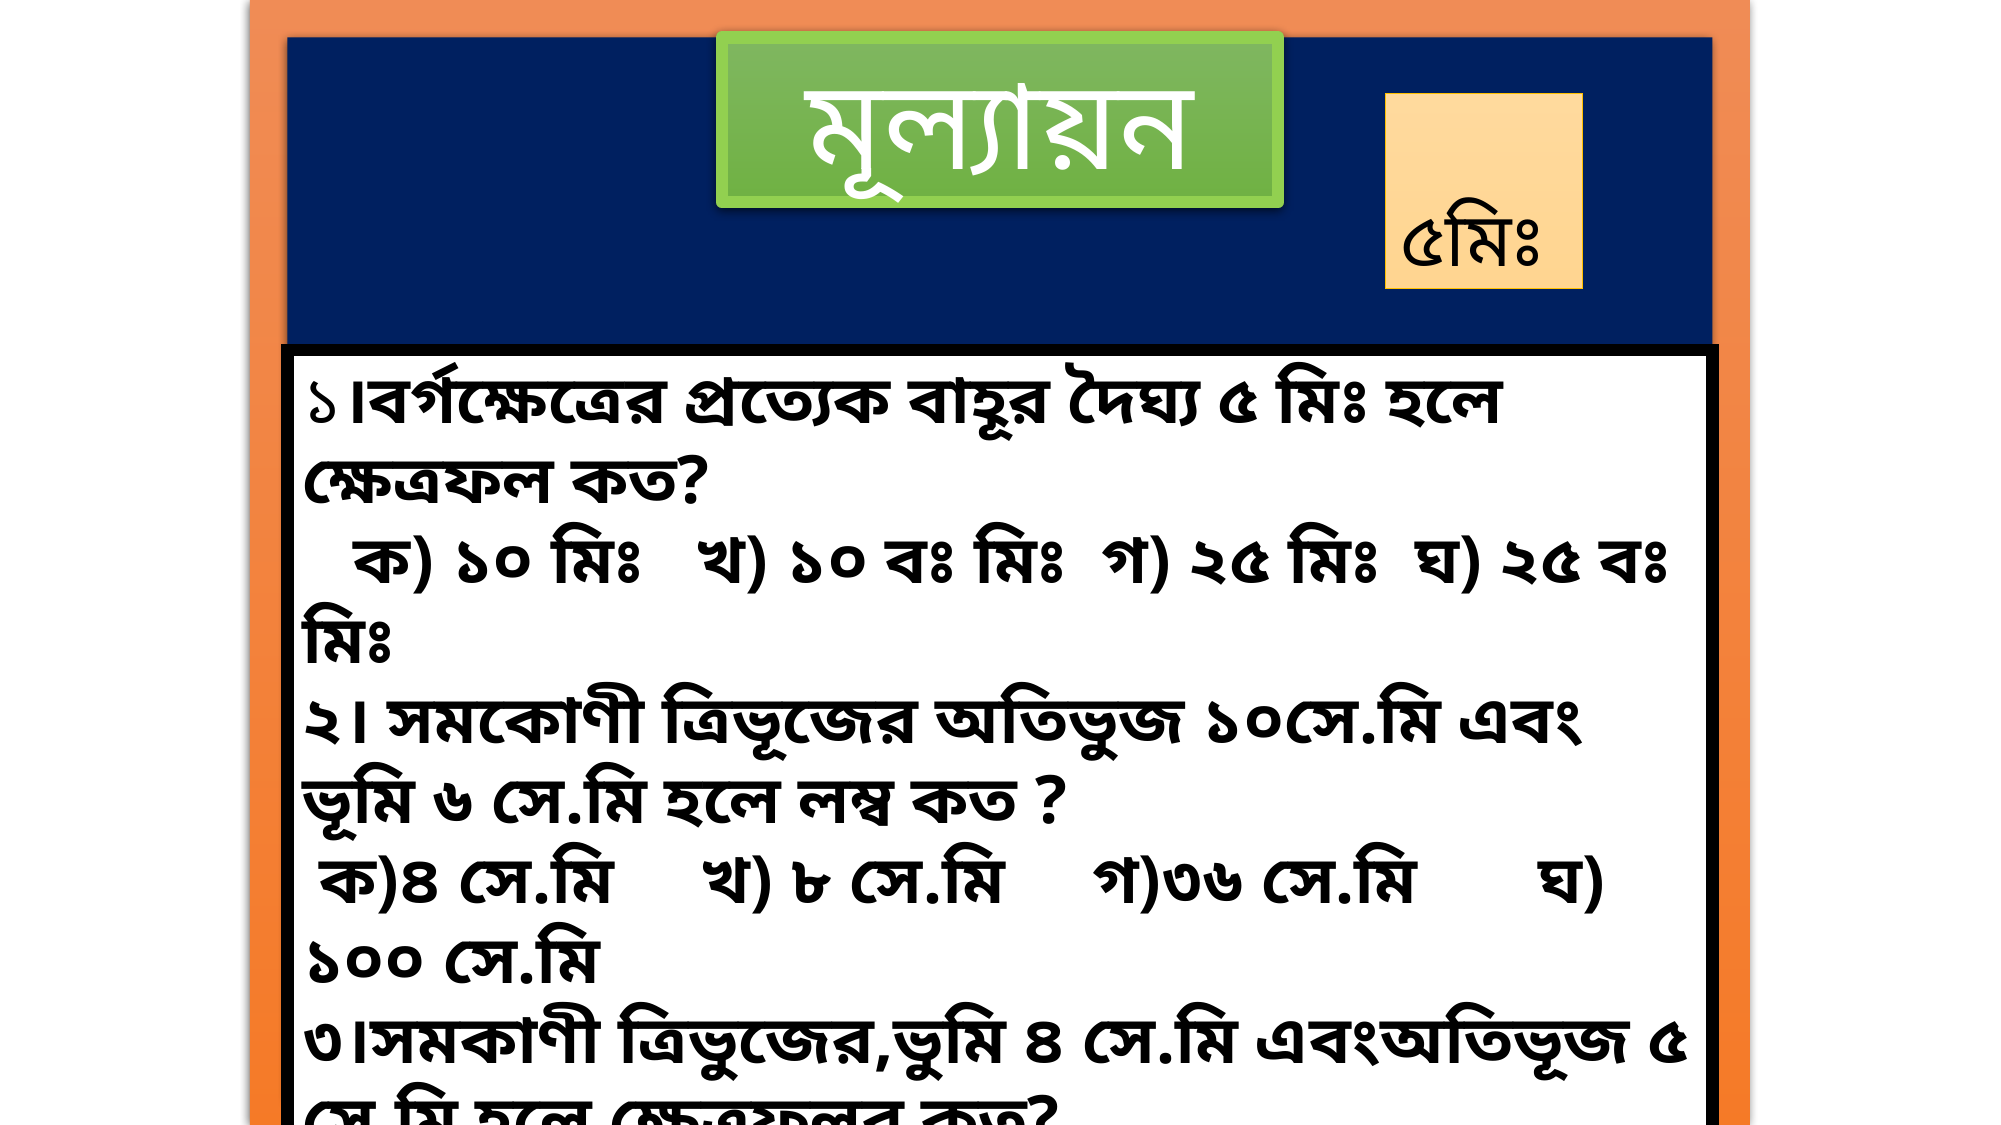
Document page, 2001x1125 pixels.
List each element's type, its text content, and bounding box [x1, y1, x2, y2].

text_box মূল্যায়ন [721, 37, 1279, 203]
text_box ১।বর্গক্ষেত্রের প্রত্যেক বাহূর দৈঘ্য ৫ মিঃ হলে ক্ষেত্রফল কত? ক) ১০ মিঃ খ) ১০ বঃ মিঃ গ) ২৫ মিঃ ঘ) ২৫ বঃ মিঃ ২। সমকোণী ত্রিভূজের অতিভুজ ১০সে.মি এবং ভূমি ৬ সে.মি হলে লম্ব কত ? ক)৪ সে.মি খ) ৮ সে.মি গ)৩৬ সে.মি ঘ) ১০০ সে.মি ৩।সমকাণী ত্রিভুজের,ভুমি ৪ সে.মি এবংঅতিভূজ ৫ সে.মি হলে ক্ষেত্রফলর কত? ক)৬ বঃ সে.মি খ)১২ বঃ সে.মি গ) ১৫বঃসে. মি ঘ) ২০ বঃ সে.মি [286, 349, 1713, 1125]
text_box [287, 37, 1713, 349]
text_box ৫মিঃ [1385, 93, 1583, 289]
text_box [249, 0, 1750, 1125]
